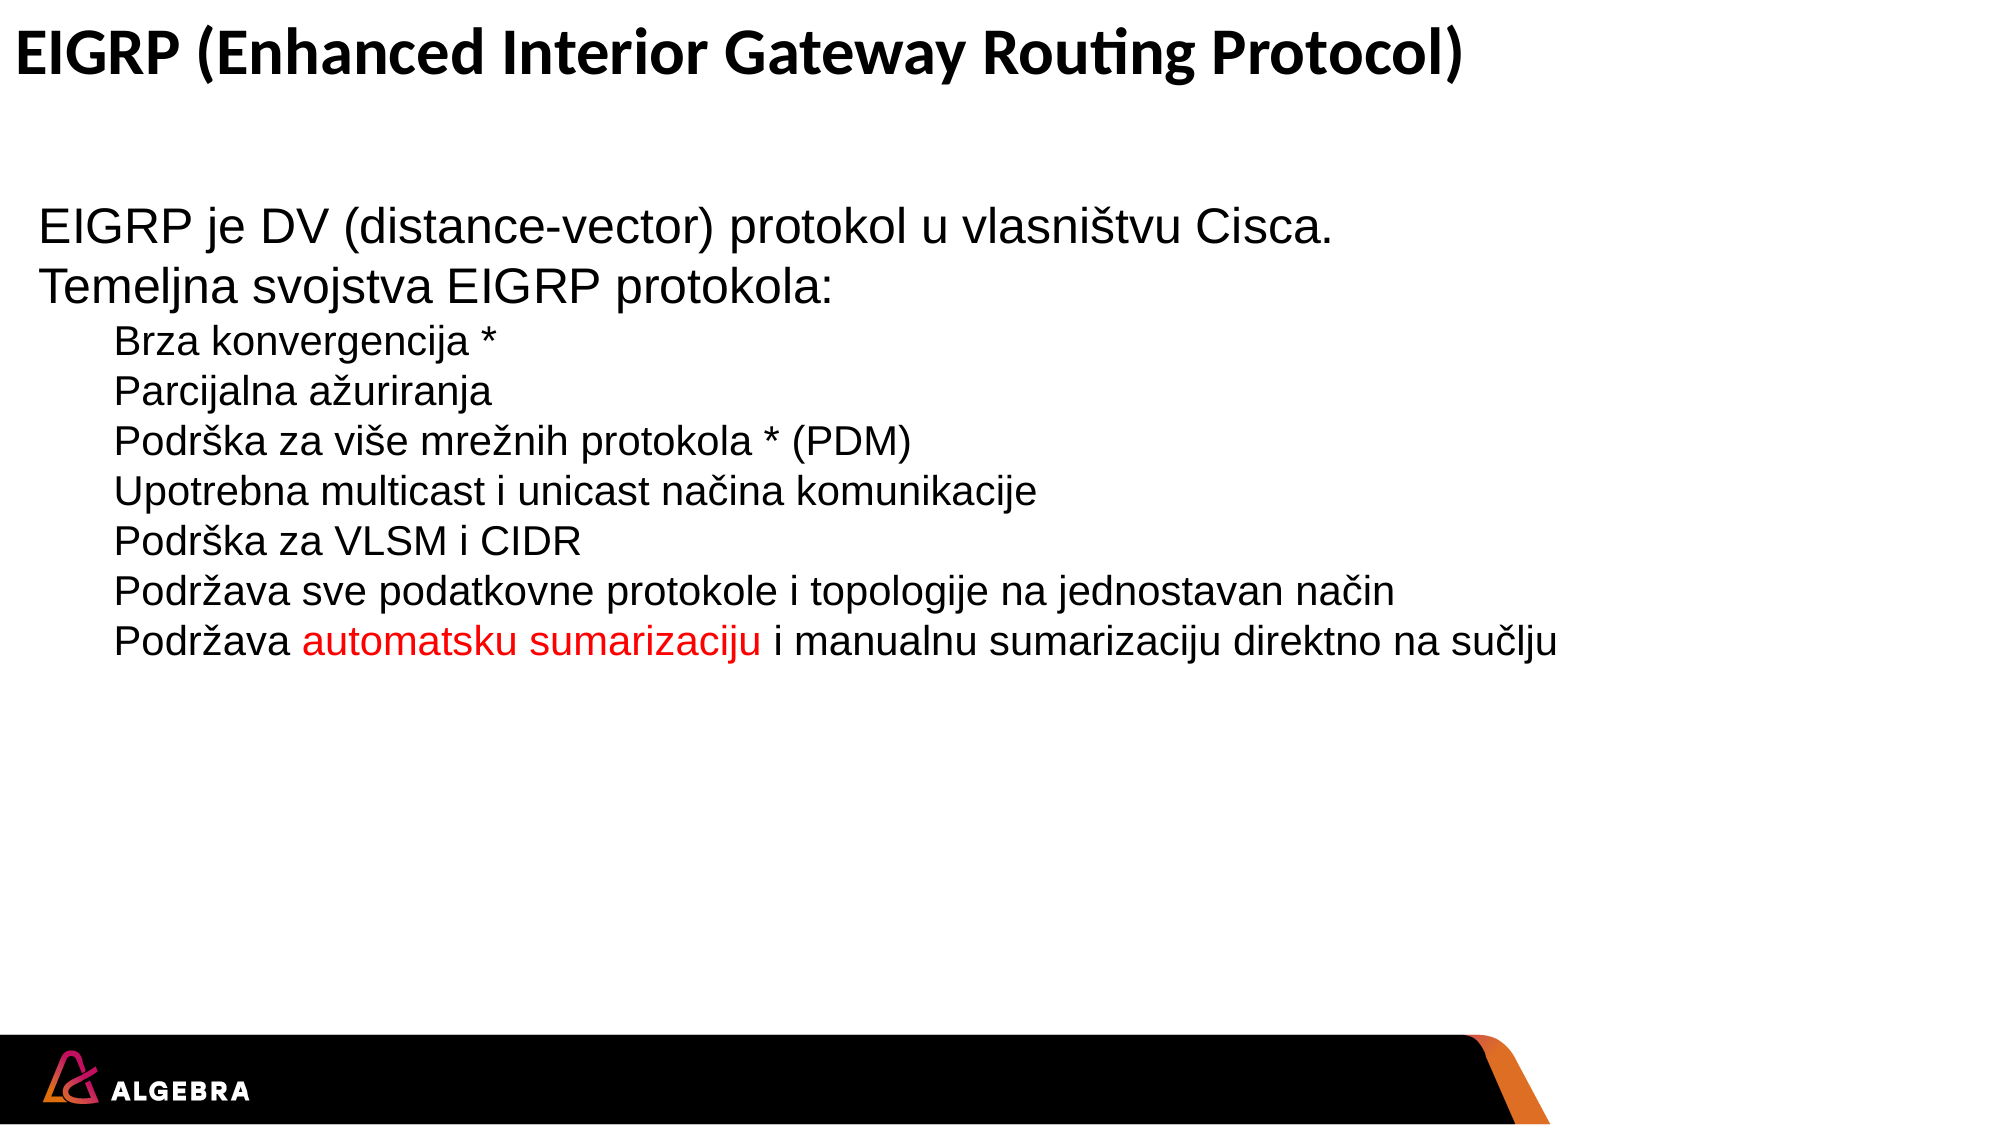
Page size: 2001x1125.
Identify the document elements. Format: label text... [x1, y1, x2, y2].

picture [0, 1034, 1733, 1125]
title EIGRP (Enhanced Interior Gateway Routing Protocol) [0, 0, 1489, 106]
text_box EIGRP je DV (distance-vector) protokol u vlasništvu Cisca. Temeljna svojstva EIGRP protokola: Brza konvergencija * Parcijalna ažuriranja Podrška za više mrežnih protokola * (PDM) Upotrebna multicast i unicast načina komunikacije Podrška za VLSM i CIDR Podržava sve podatkovne protokole i topologije na jednostavan način Podržava automatsku sumarizaciju i manualnu sumarizaciju direktno na sučlju [23, 186, 1953, 717]
